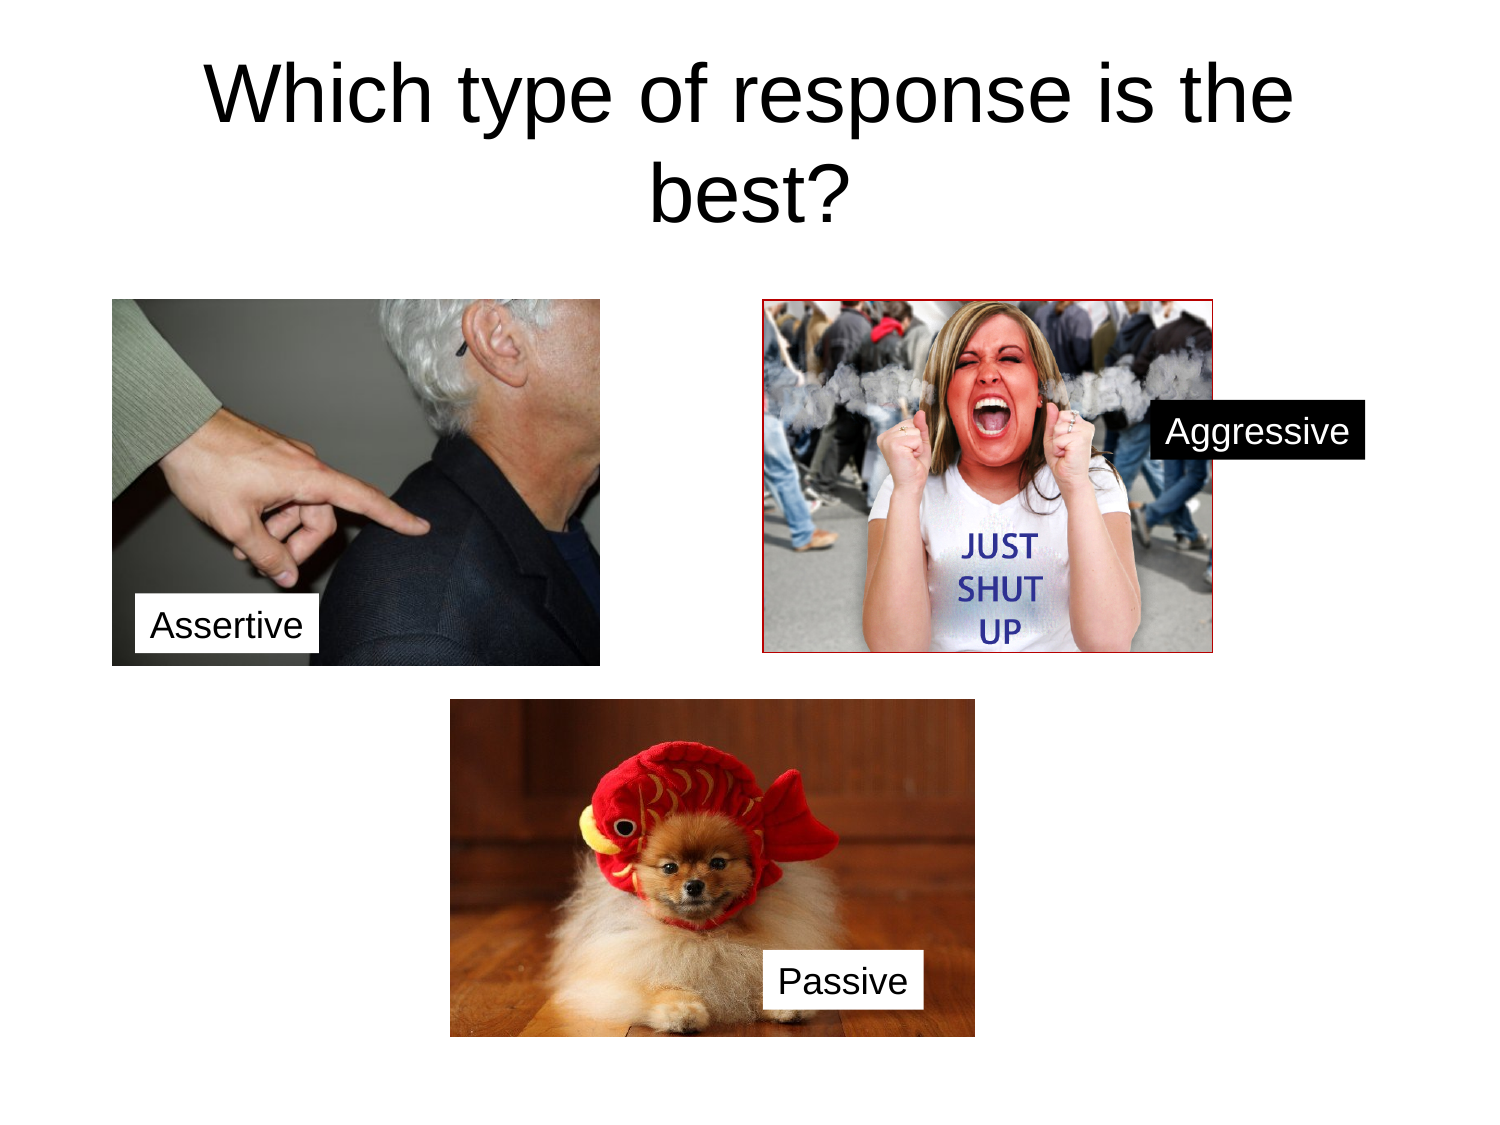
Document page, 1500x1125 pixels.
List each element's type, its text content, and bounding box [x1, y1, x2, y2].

title Which type of response is the best? [75, 45, 1425, 233]
picture [762, 299, 1213, 653]
picture [449, 699, 976, 1037]
picture [112, 299, 601, 667]
text_box Aggressive [1216, 399, 1366, 460]
